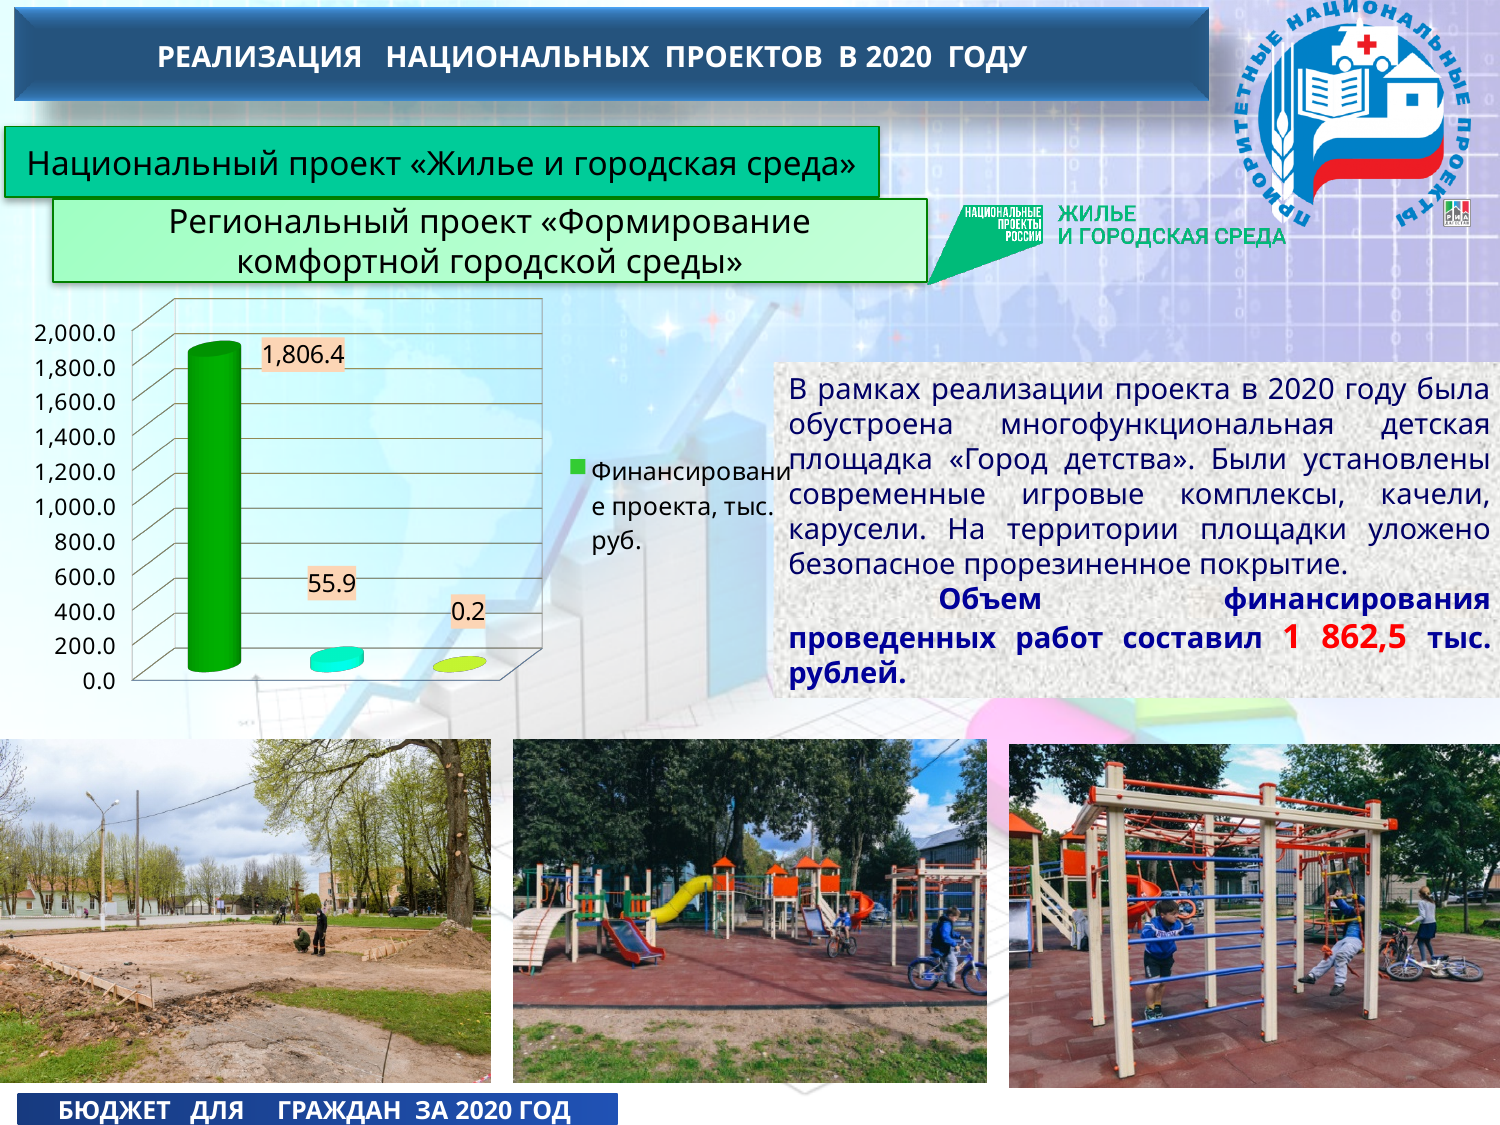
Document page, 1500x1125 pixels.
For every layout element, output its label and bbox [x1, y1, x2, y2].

chart [17, 290, 810, 705]
picture [0, 0, 1500, 1125]
